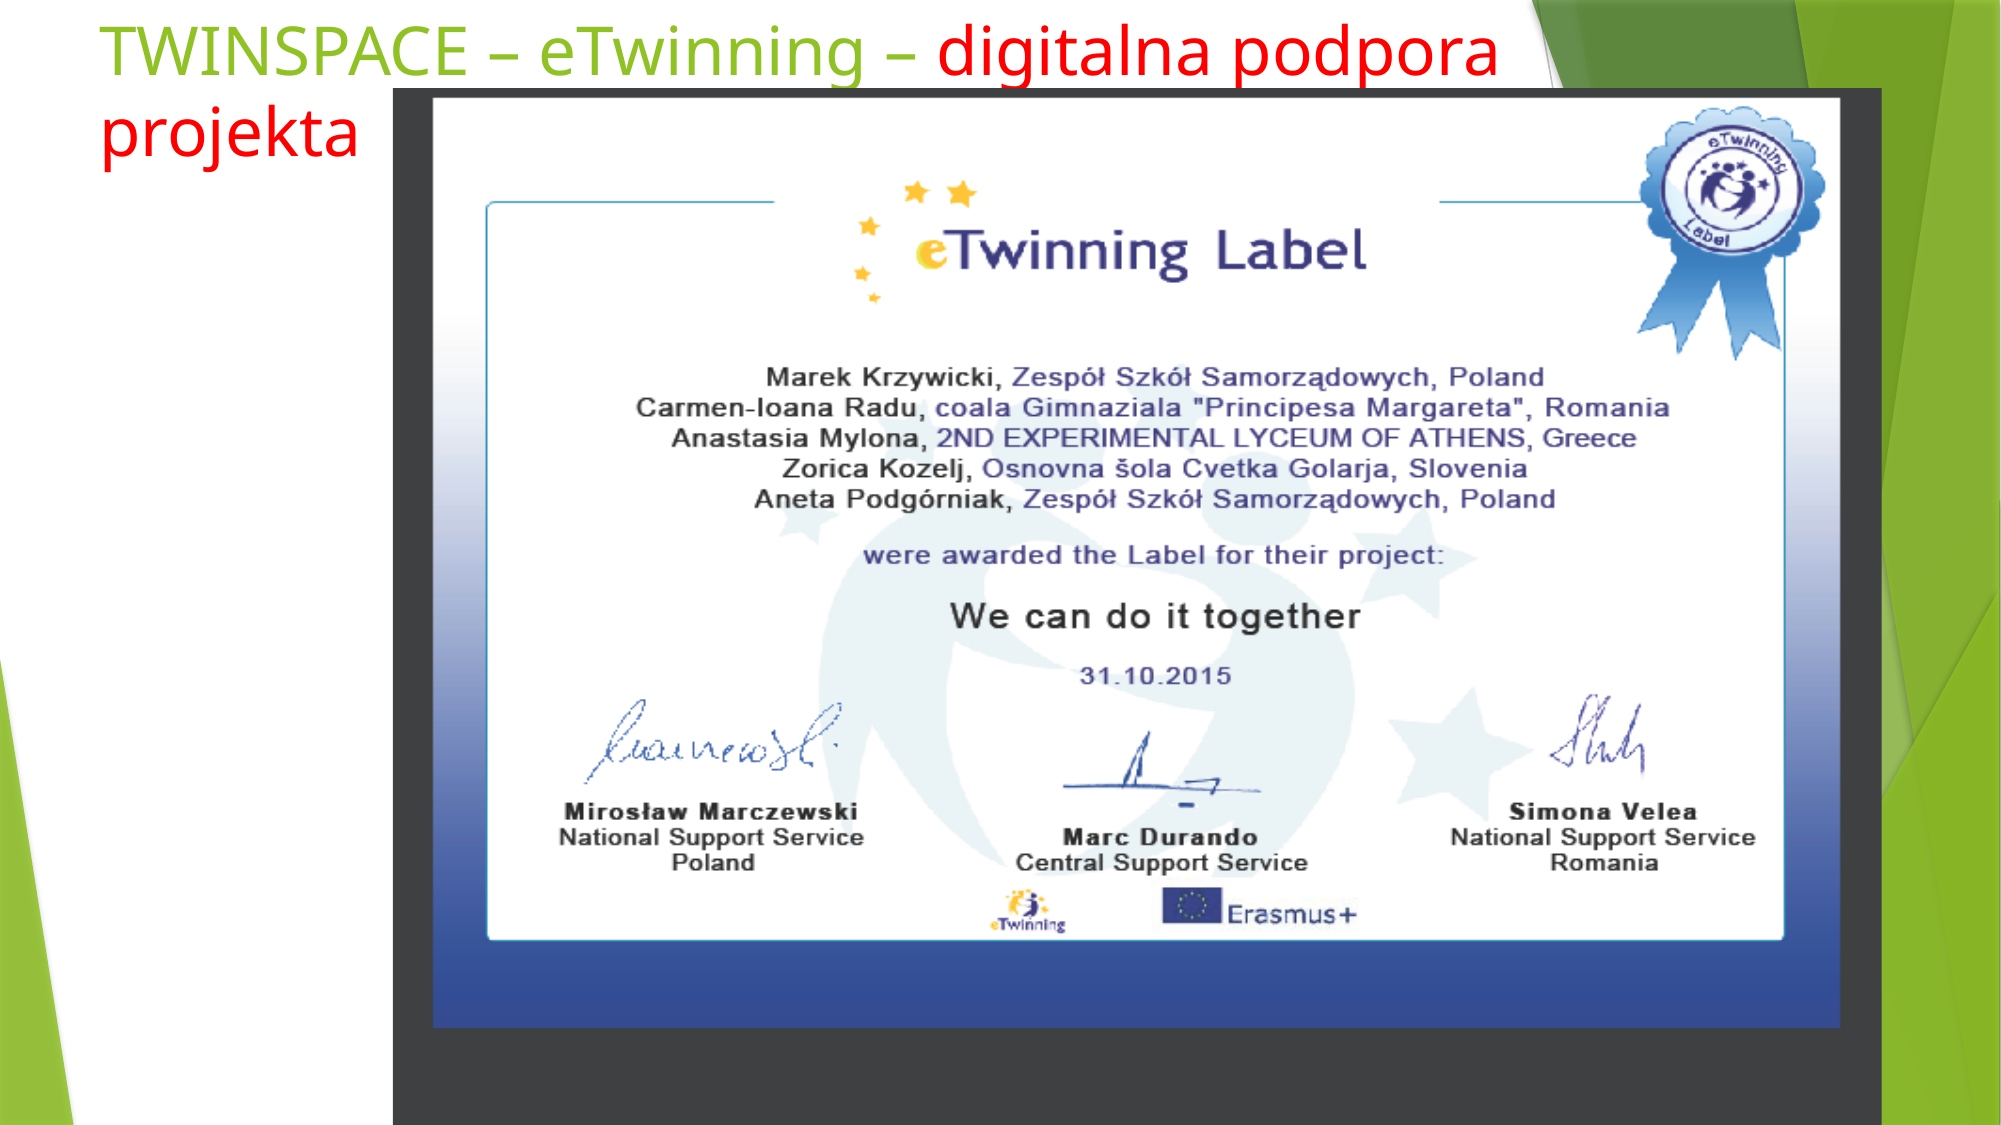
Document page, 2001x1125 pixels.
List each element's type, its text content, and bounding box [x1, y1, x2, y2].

title TWINSPACE – eTwinning – digitalna podpora projekta [84, 0, 1662, 178]
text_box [392, 88, 1883, 1125]
